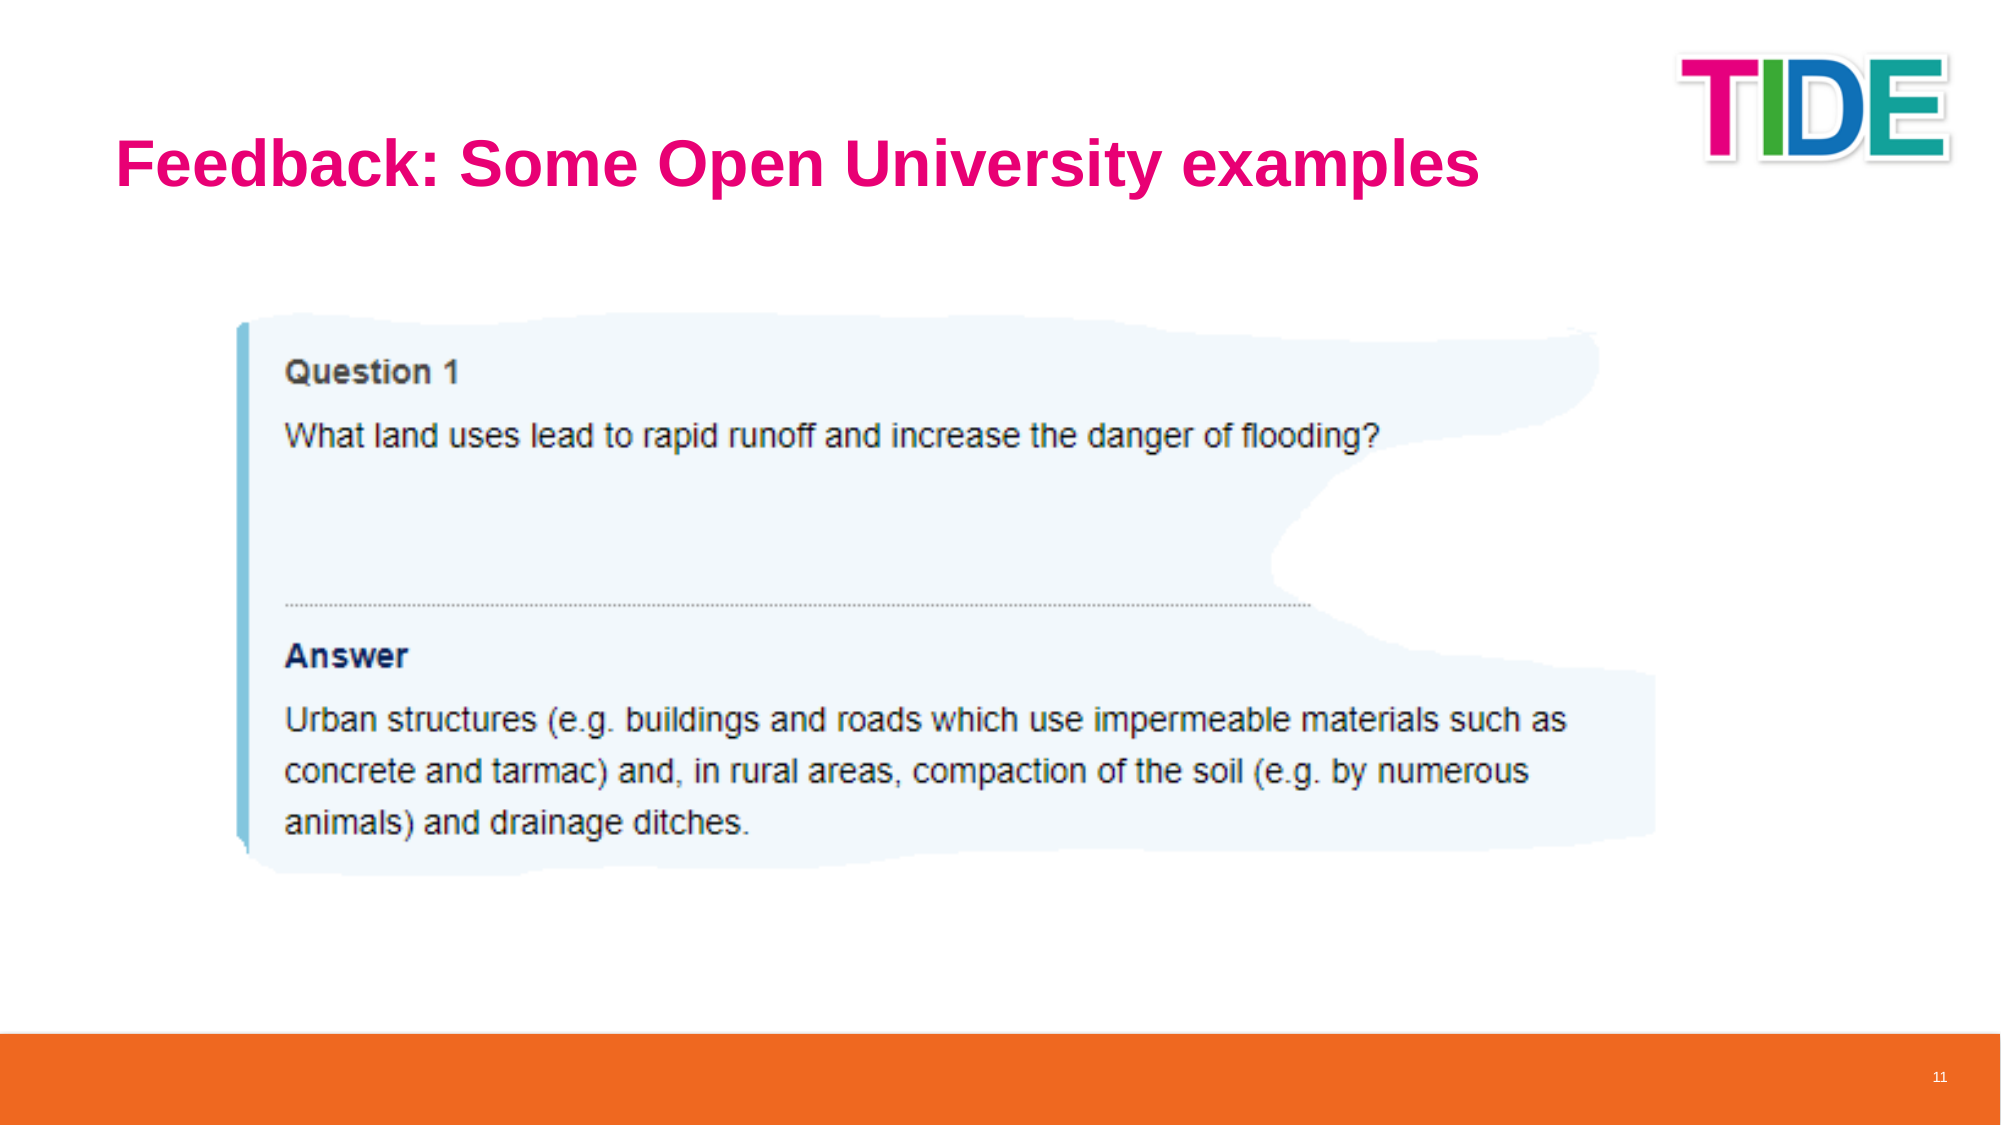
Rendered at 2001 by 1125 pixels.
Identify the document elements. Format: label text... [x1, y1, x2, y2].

slide_number 11 [1887, 1029, 1994, 1123]
picture [212, 310, 1722, 879]
title Feedback: Some Open University examples [115, 123, 1565, 164]
picture [1661, 38, 1970, 180]
text_box [115, 164, 1840, 271]
